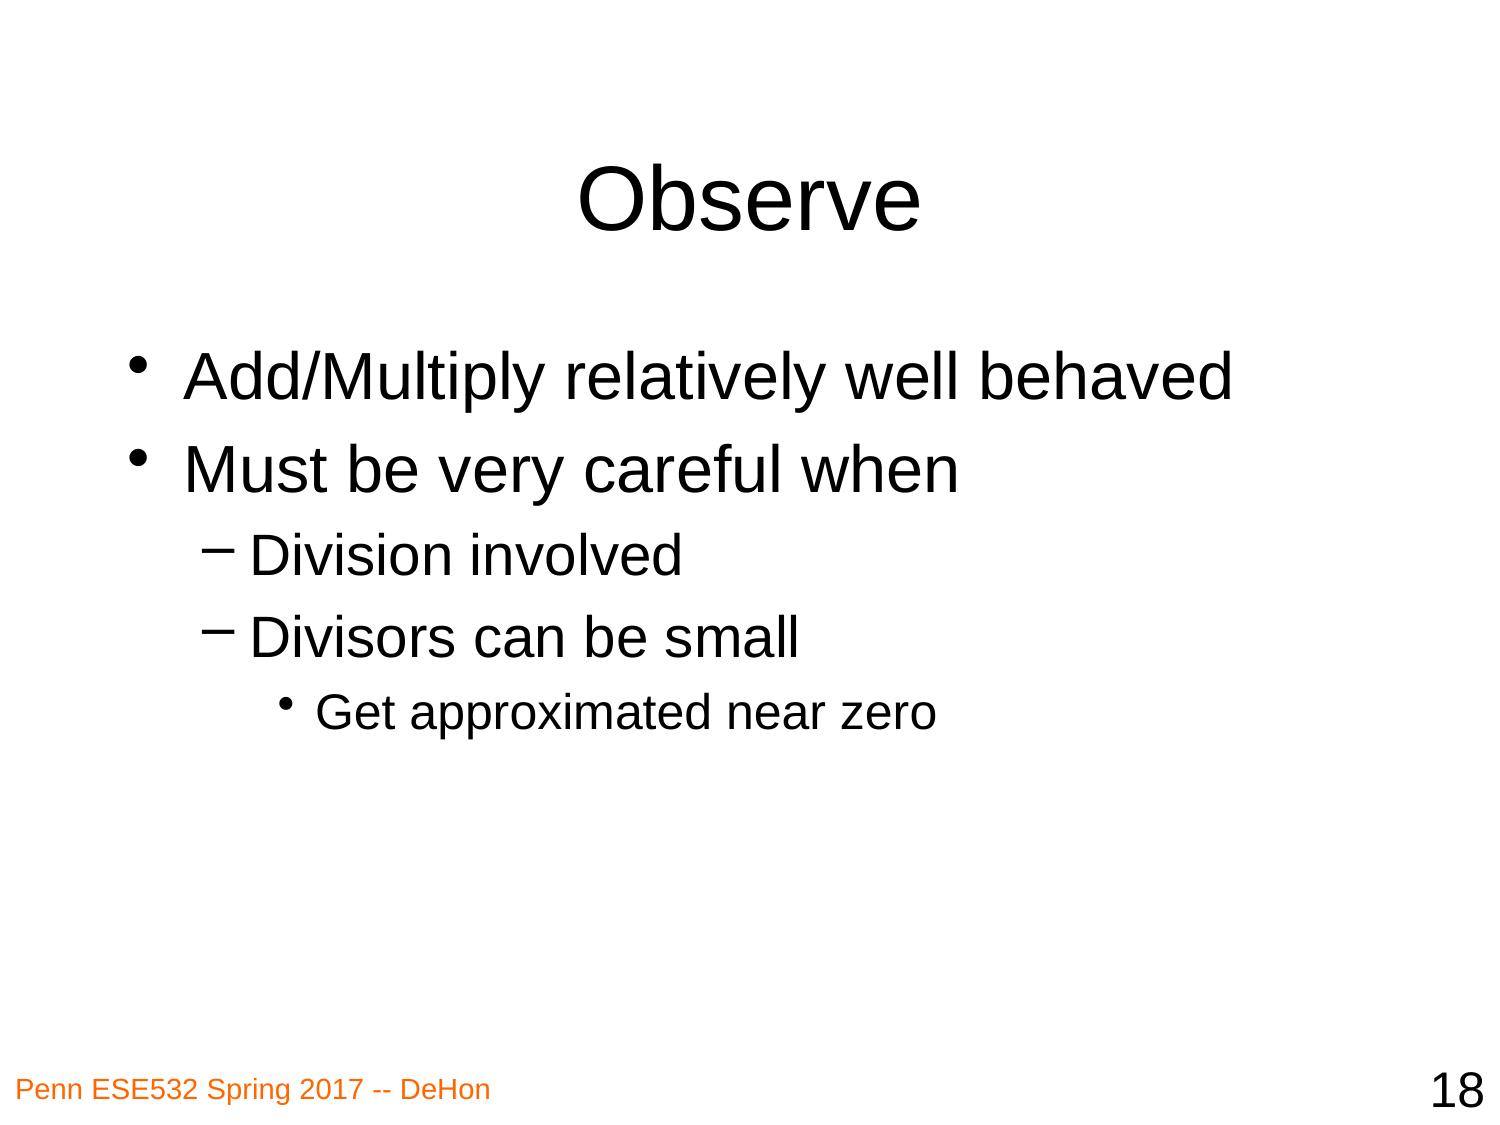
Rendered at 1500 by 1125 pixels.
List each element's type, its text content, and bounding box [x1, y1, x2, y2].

title Observe [112, 99, 1388, 288]
slide_number 18 [1187, 1049, 1500, 1125]
list Add/Multiply relatively well behaved Must be very careful when Division involved Divisors can be small Get approximated near zero [112, 324, 1388, 1001]
slide_number Penn ESE532 Spring 2017 -- DeHon [0, 1062, 576, 1125]
